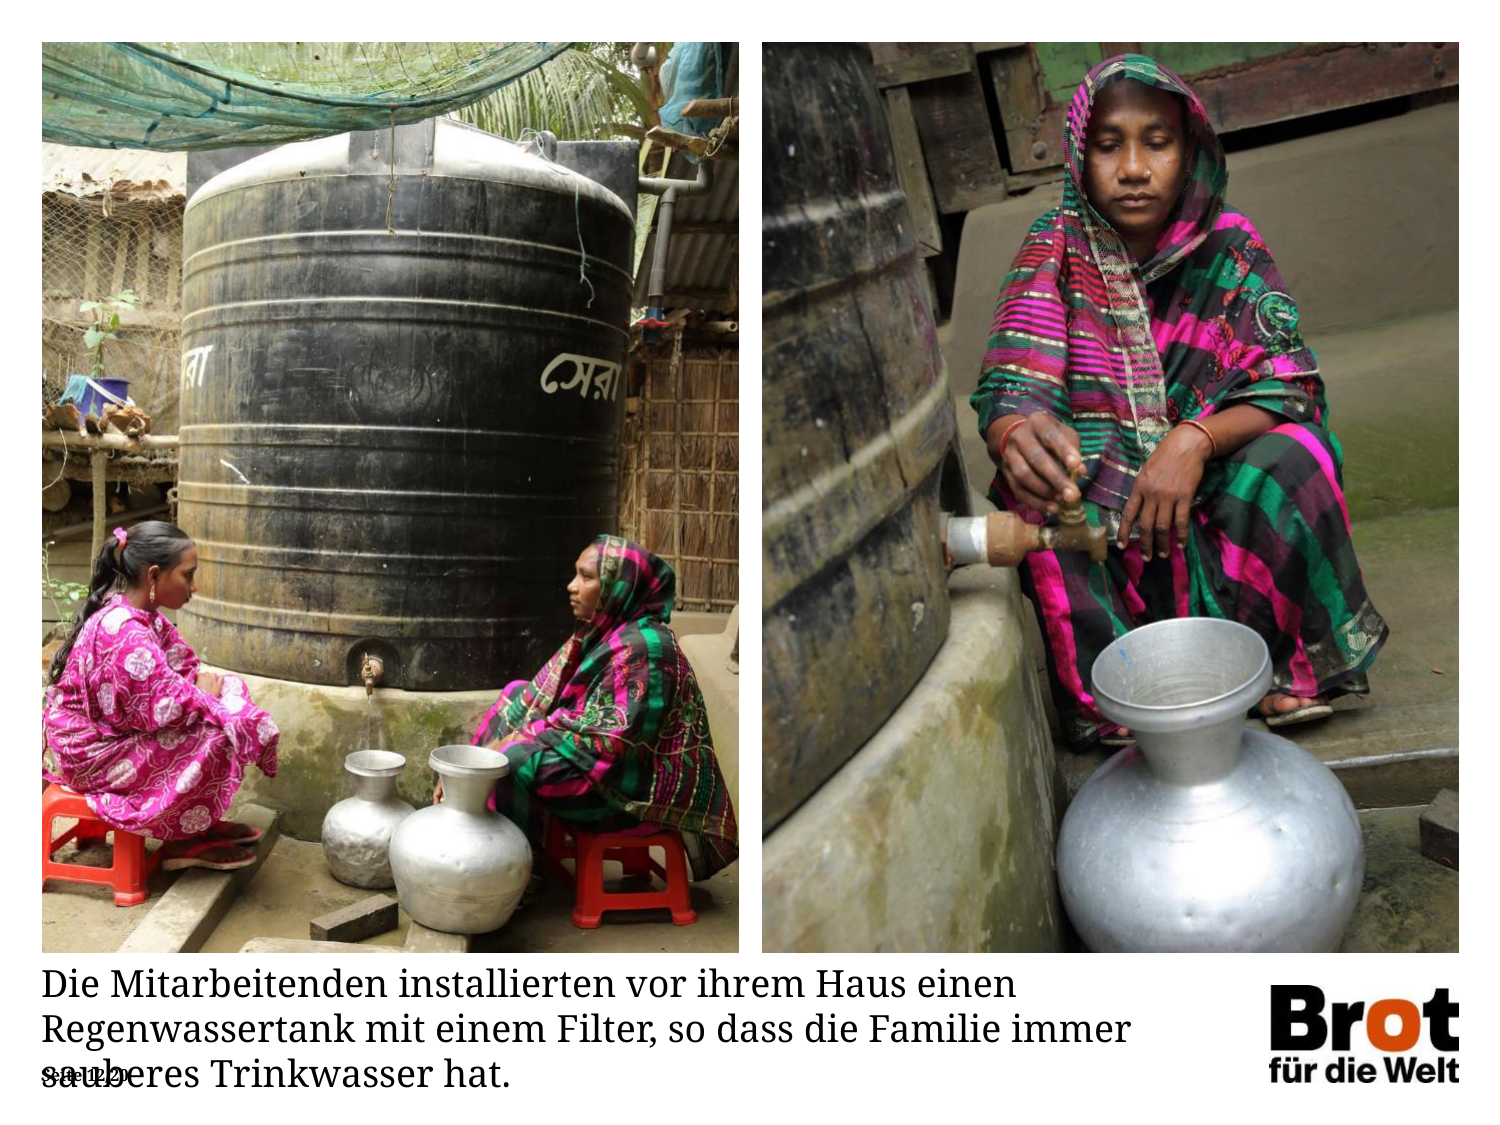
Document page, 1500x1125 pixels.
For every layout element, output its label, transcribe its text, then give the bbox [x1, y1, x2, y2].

picture [762, 42, 1459, 953]
picture [42, 42, 739, 953]
picture [1276, 985, 1459, 1083]
text_box Die Mitarbeitenden installierten vor ihrem Haus einen Regenwassertank mit einem Filter, so dass die Familie immer sauberes Trinkwasser hat. [41, 952, 1276, 1102]
